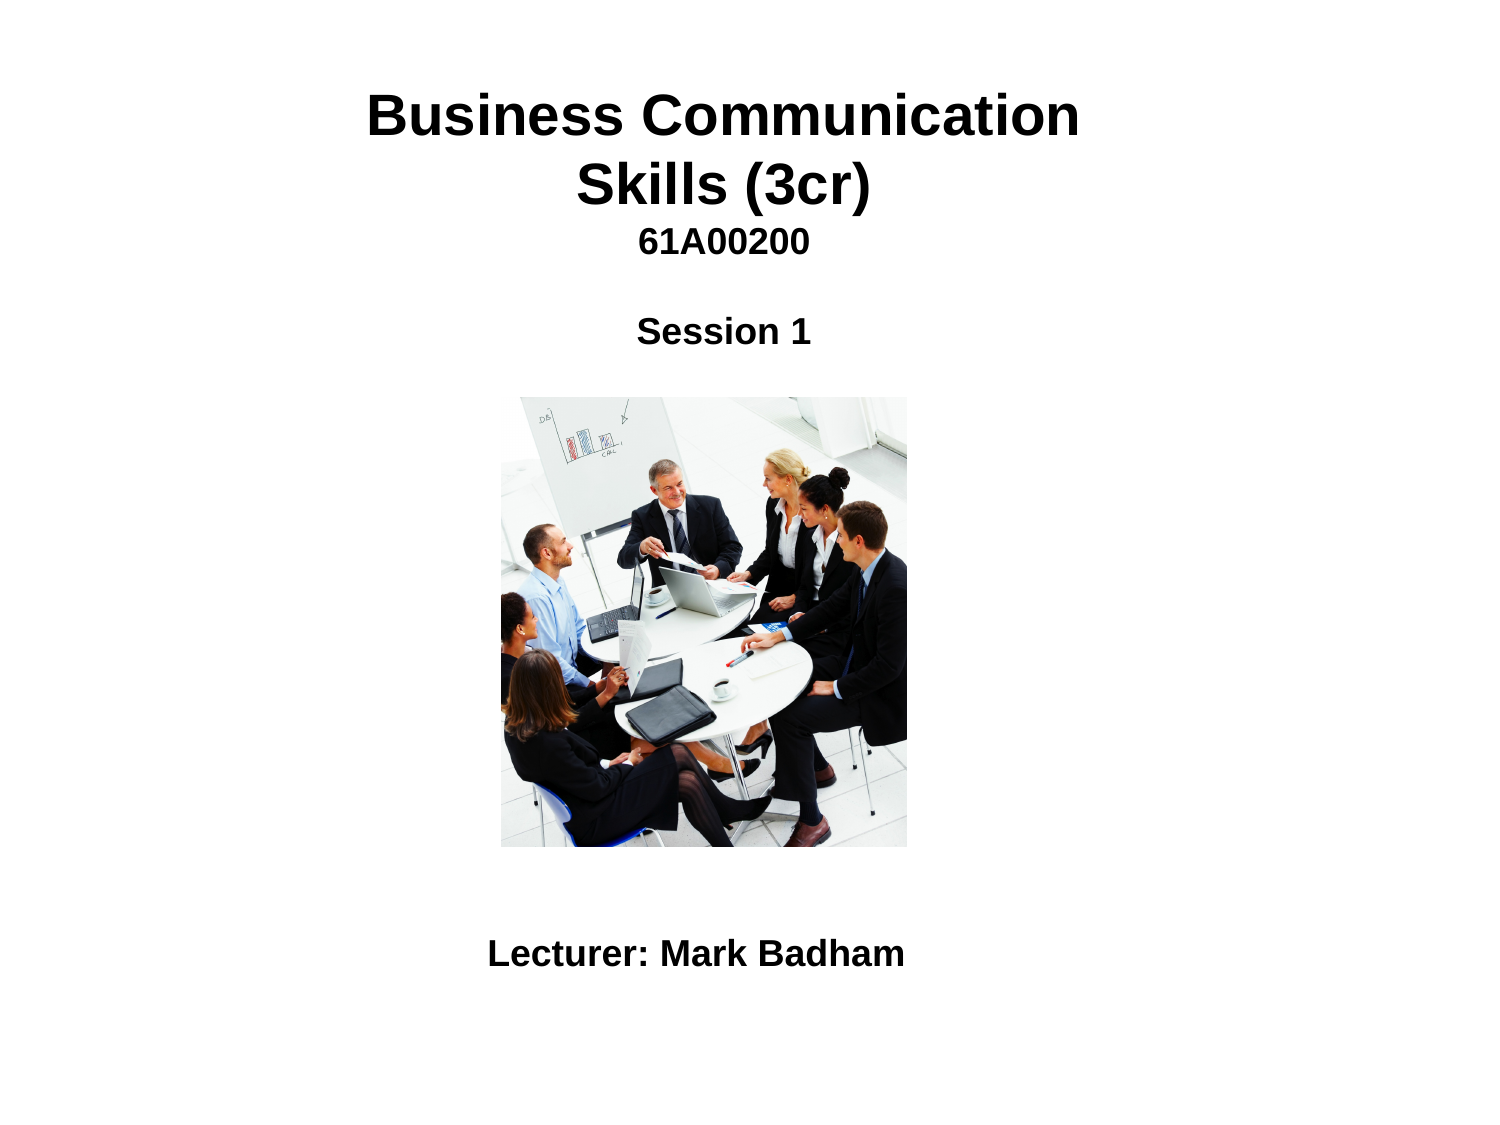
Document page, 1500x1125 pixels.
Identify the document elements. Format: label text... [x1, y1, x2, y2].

picture [500, 397, 907, 848]
text_box Lecturer: Mark Badham [362, 921, 1031, 982]
text_box Business Communication Skills (3cr) 61A00200 Session 1 [273, 69, 1175, 360]
